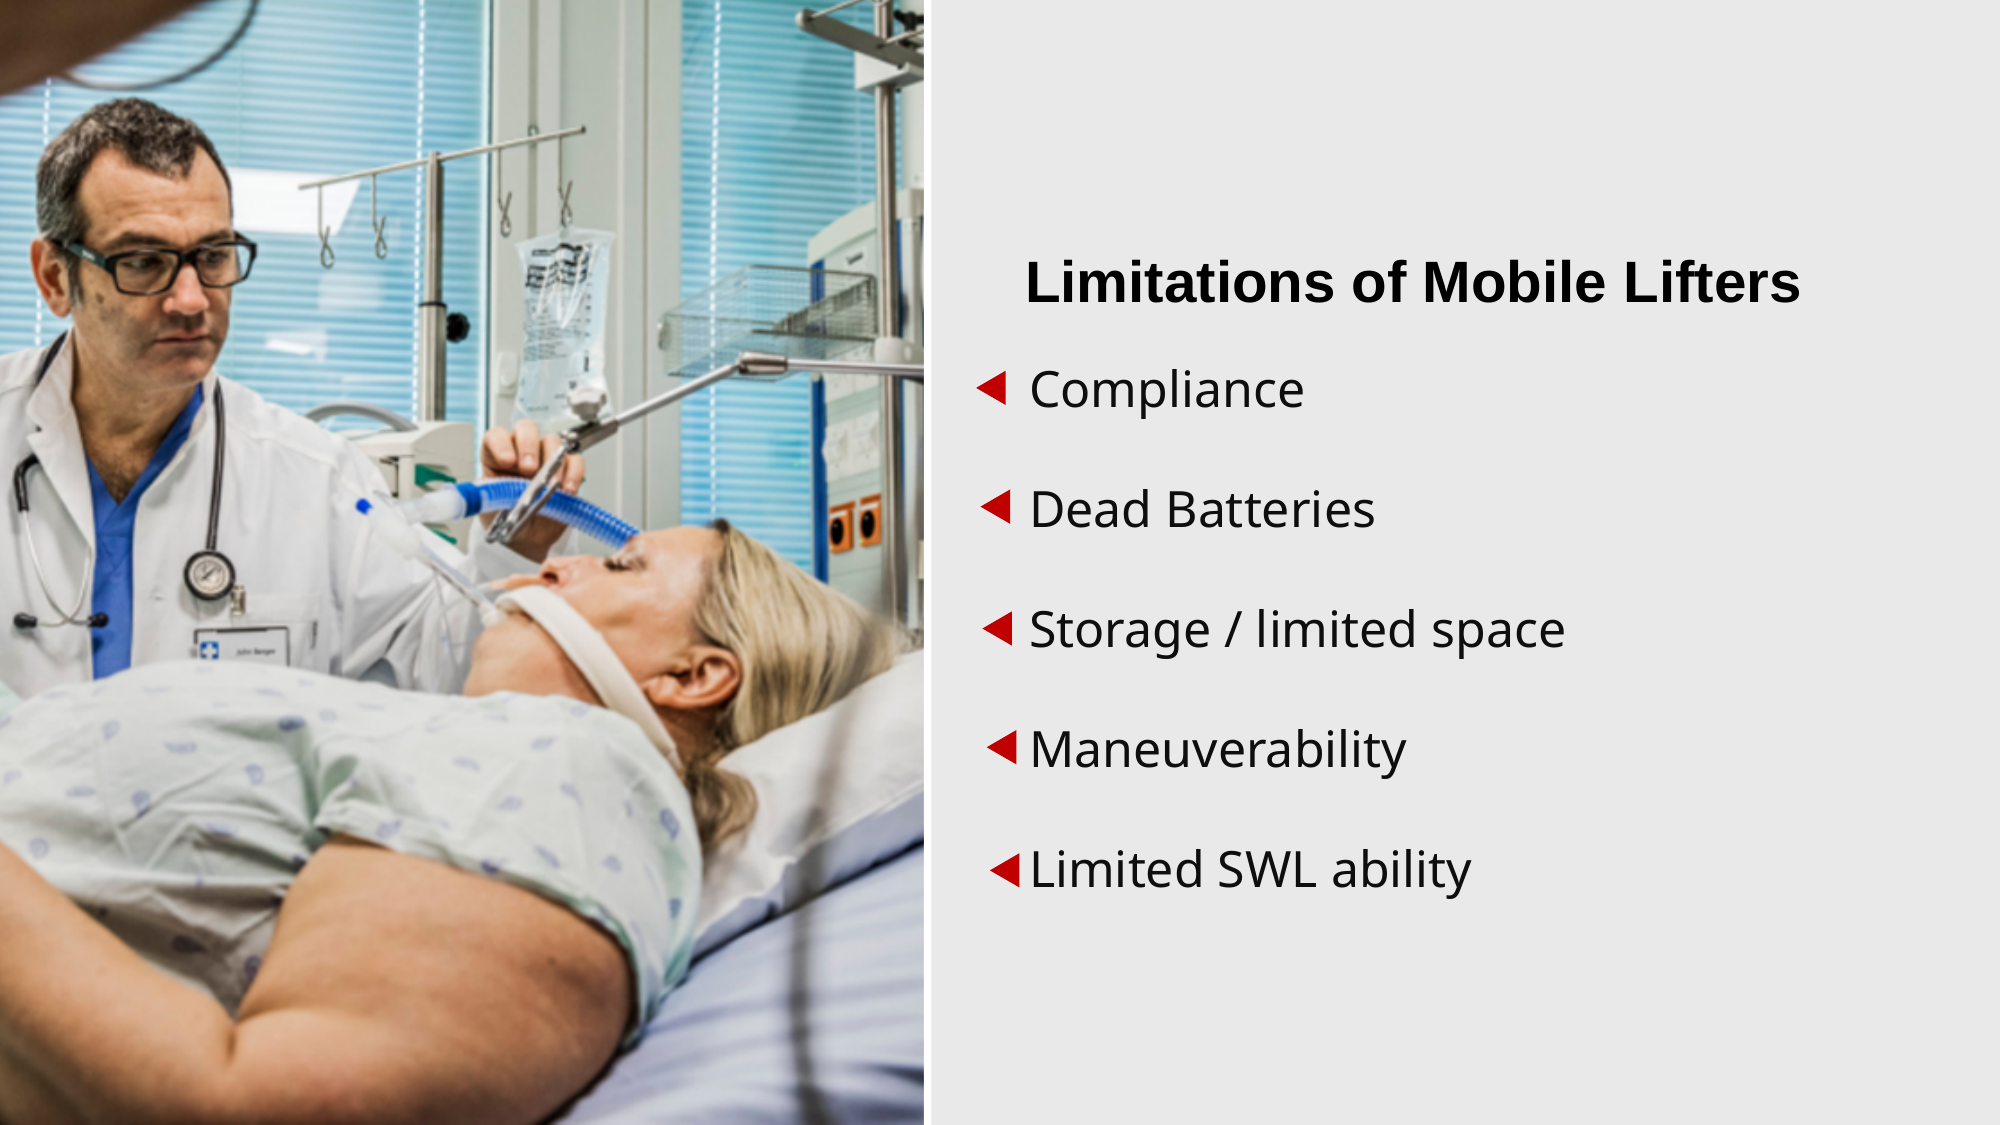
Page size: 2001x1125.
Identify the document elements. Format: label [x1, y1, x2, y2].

picture [1020, 0, 2000, 1125]
text_box [0, 0, 1020, 1125]
